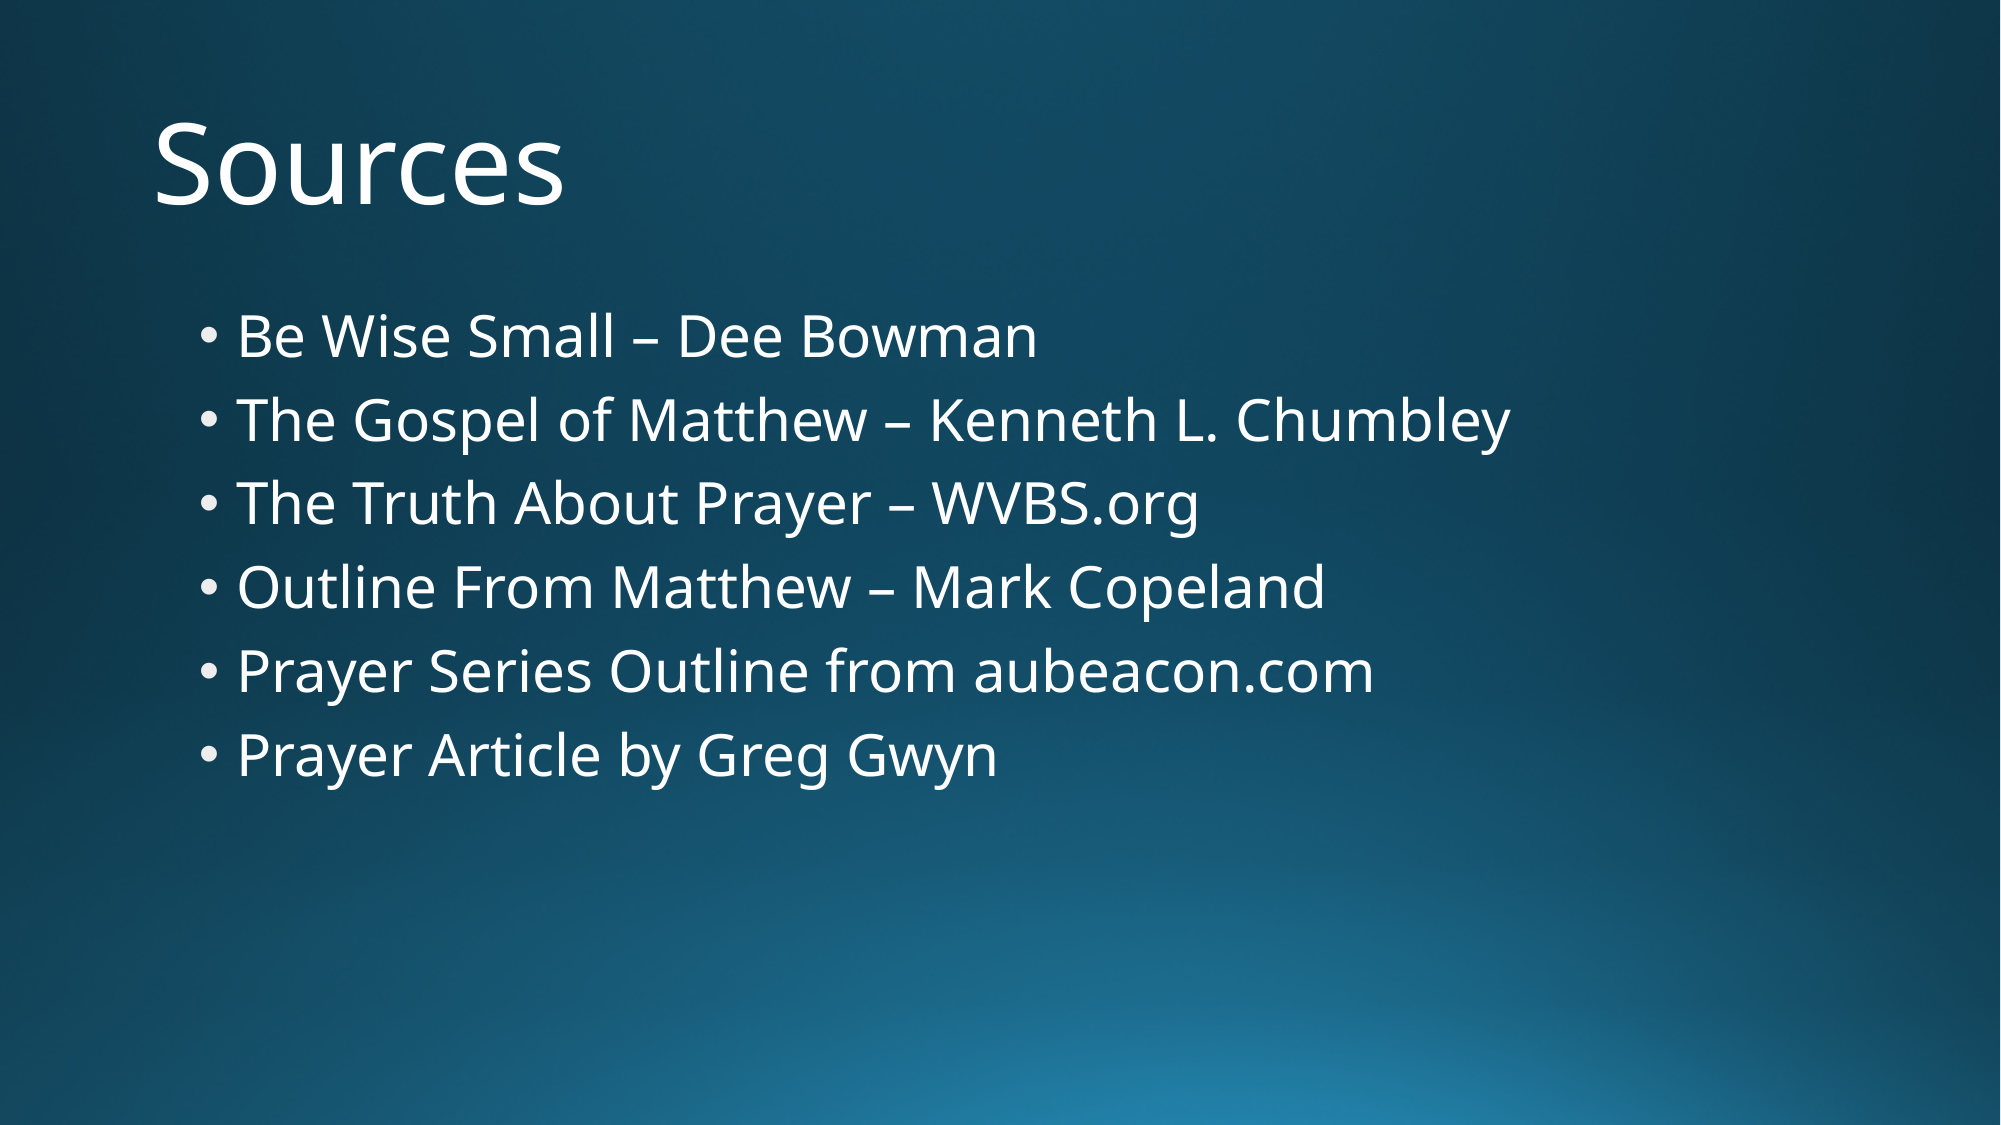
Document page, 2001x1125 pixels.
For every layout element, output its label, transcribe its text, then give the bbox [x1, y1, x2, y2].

list Be Wise Small – Dee Bowman The Gospel of Matthew – Kenneth L. Chumbley The Truth About Prayer – WVBS.org Outline From Matthew – Mark Copeland Prayer Series Outline from aubeacon.com Prayer Article by Greg Gwyn [183, 299, 1863, 1014]
picture [0, 0, 2001, 1125]
title Sources [137, 59, 1863, 278]
